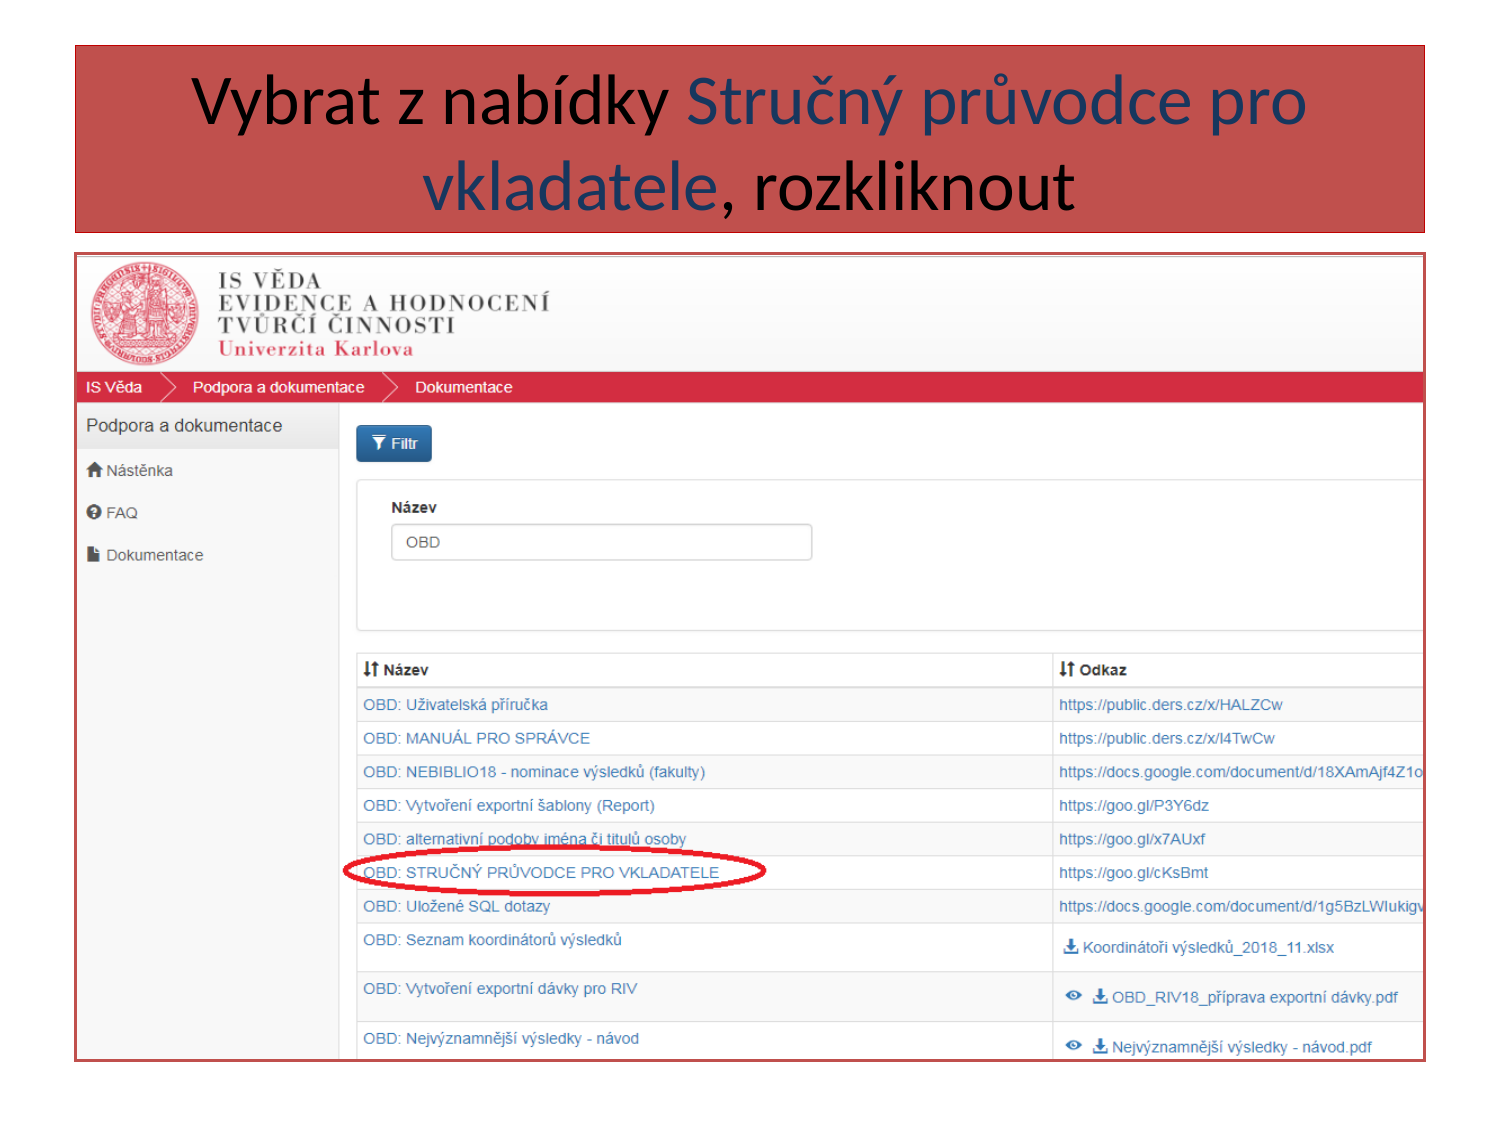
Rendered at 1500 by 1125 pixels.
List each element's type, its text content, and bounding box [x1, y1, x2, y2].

title Vybrat z nabídky Stručný průvodce pro vkladatele, rozkliknout [75, 45, 1425, 233]
picture [76, 255, 1424, 1059]
